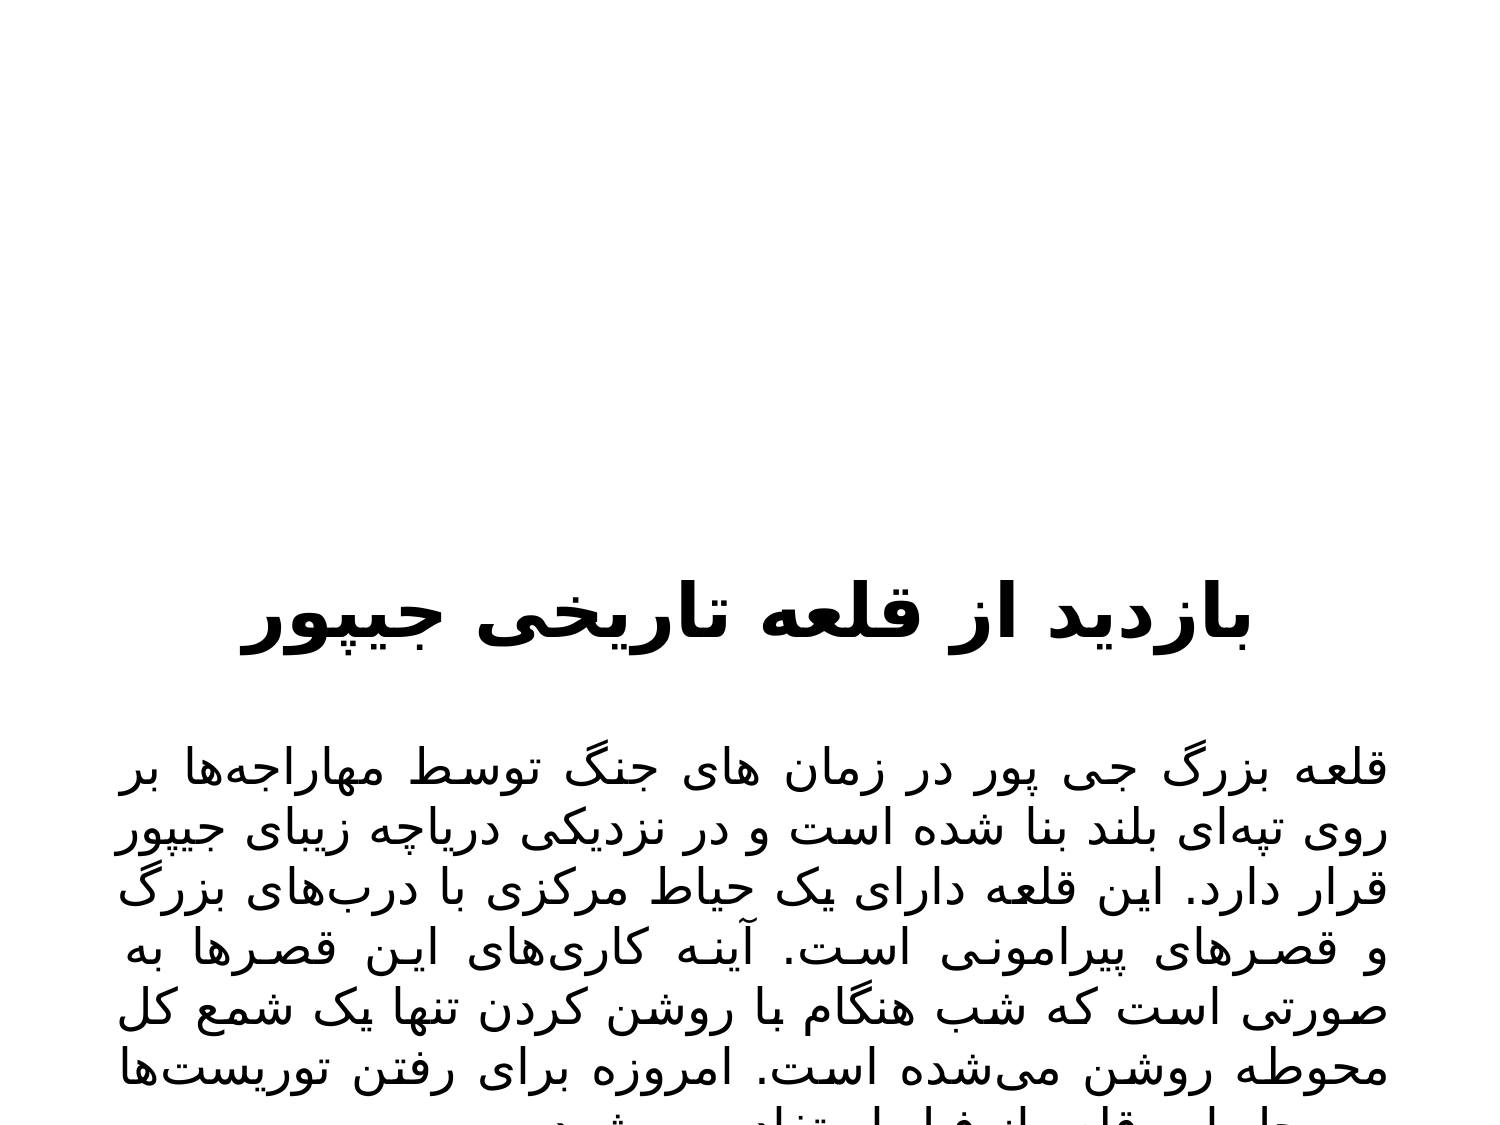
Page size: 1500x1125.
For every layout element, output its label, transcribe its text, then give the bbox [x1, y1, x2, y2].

list قلعه بزرگ جی پور در زمان های جنگ توسط مهاراجه‌ها بر روی تپه‌ای بلند بنا شده است و در نزدیکی دریاچه زیبای جیپور قرار دارد. این قلعه دارای یک حیاط مرکزی با درب‌های بزرگ و قصرهای پیرامونی است. آینه کاری‌های این قصرها به صورتی است که شب هنگام با روشن کردن تنها یک شمع کل محوطه روشن می‌شده است. امروزه برای رفتن توریست‌ها به محل این قلعه از فیل استفاده می‌شود. [99, 726, 1413, 1125]
title بازدید از قلعه تاریخی جیپور [150, 512, 1350, 702]
